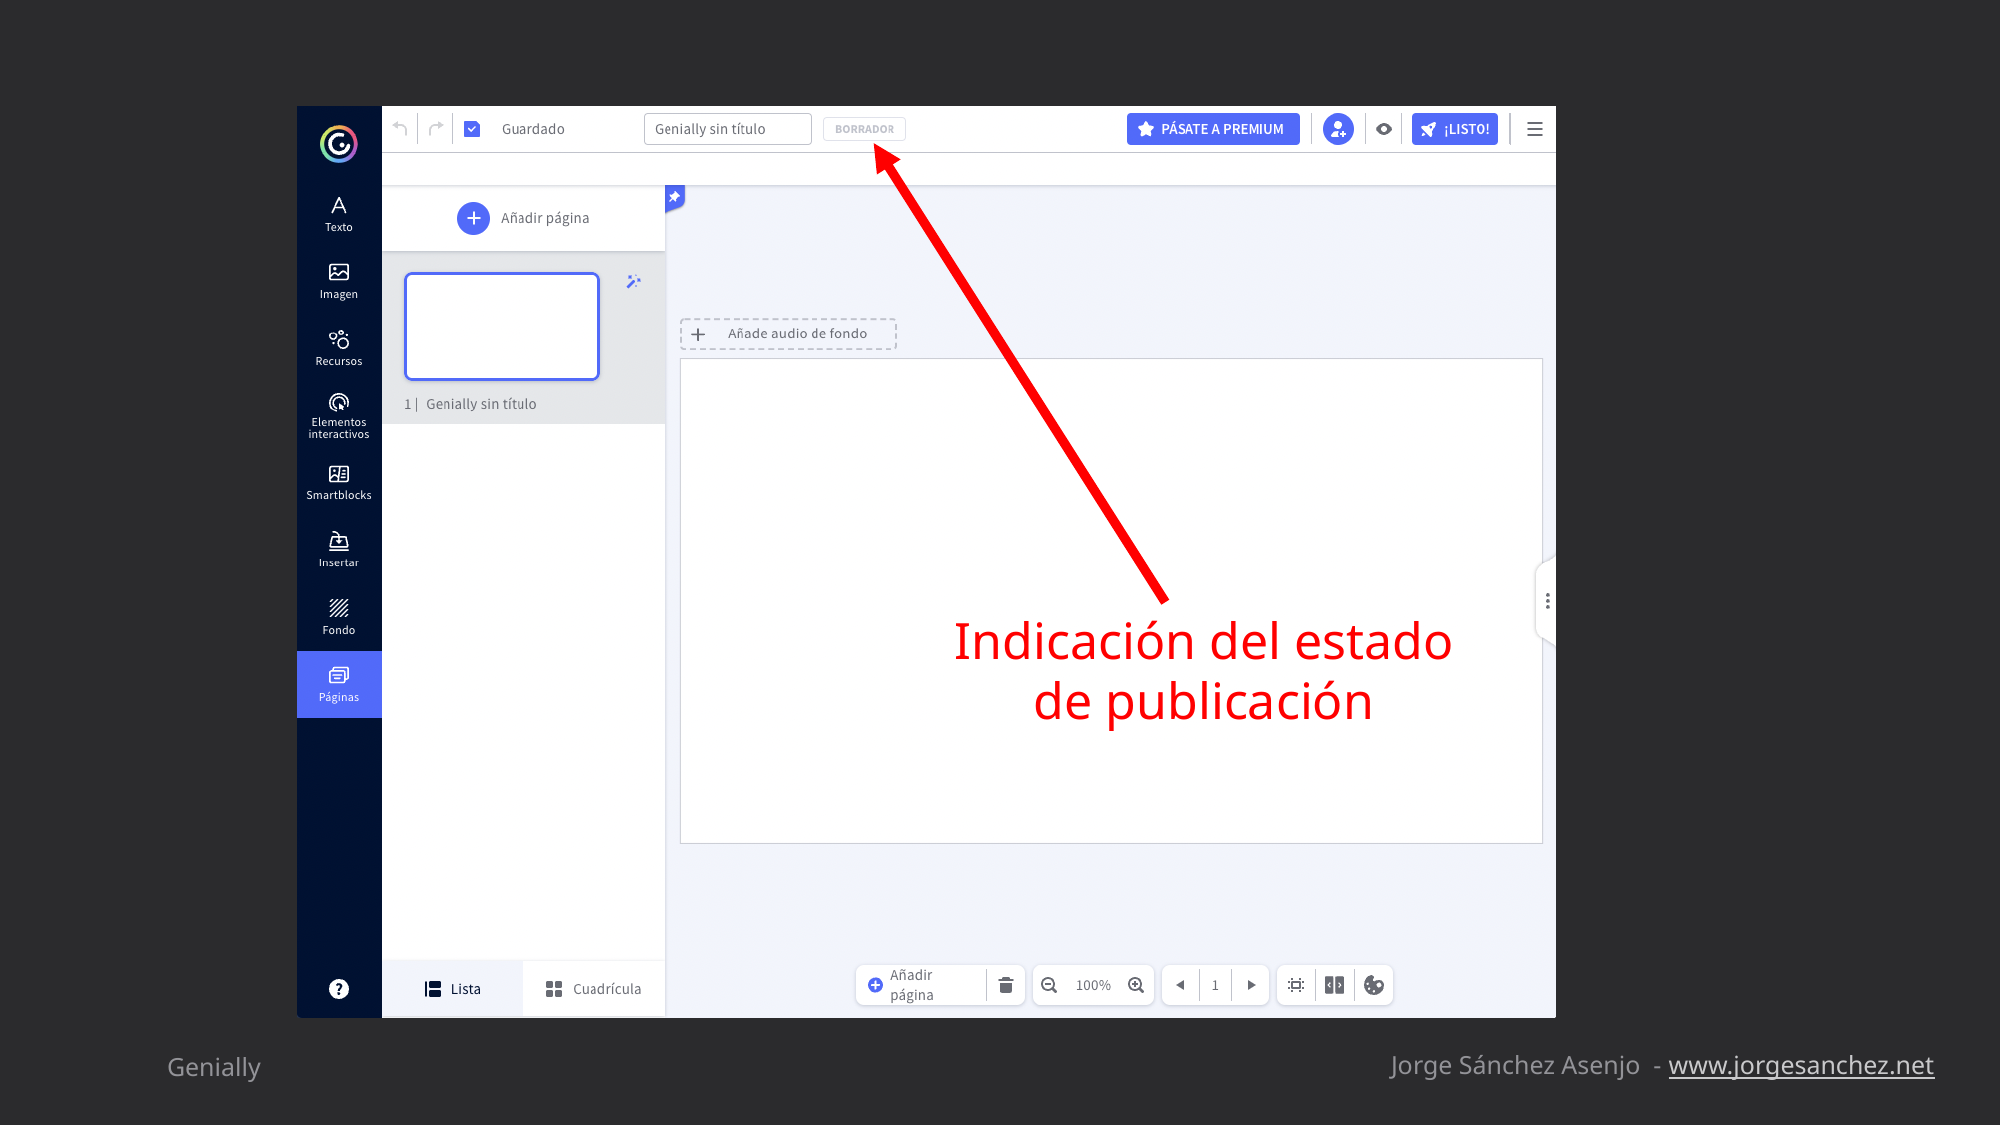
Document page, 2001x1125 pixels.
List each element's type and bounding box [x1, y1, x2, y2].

picture [296, 106, 1556, 1019]
text_box [873, 142, 1166, 603]
